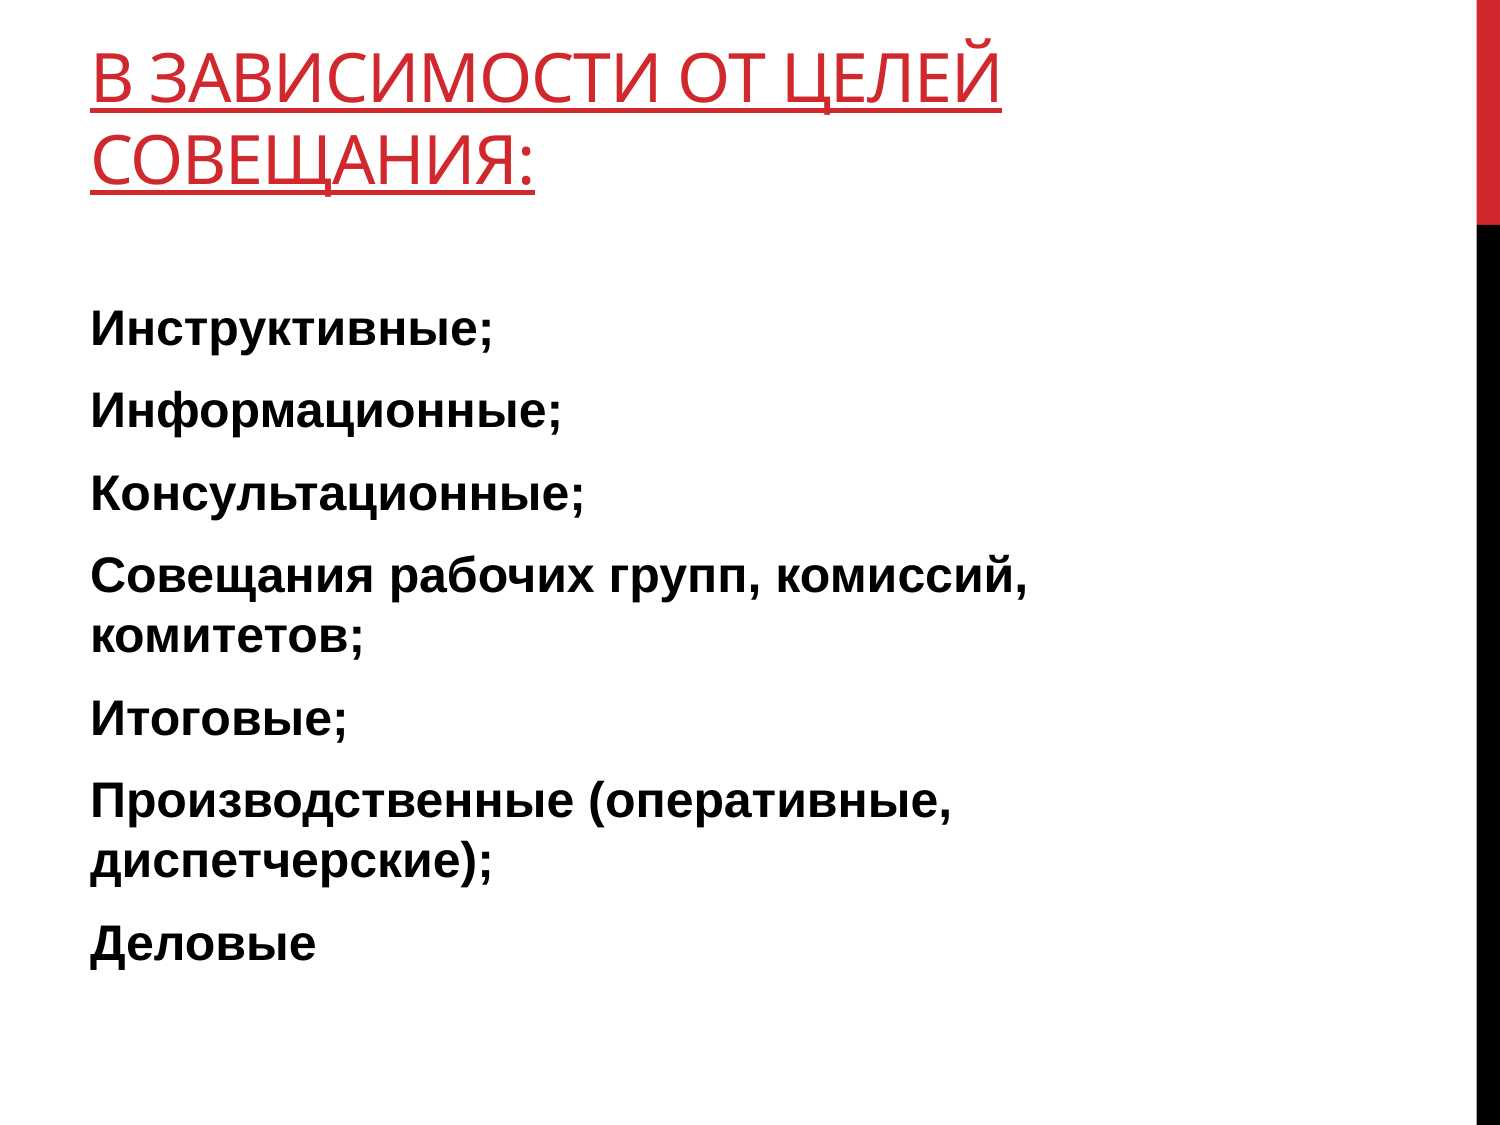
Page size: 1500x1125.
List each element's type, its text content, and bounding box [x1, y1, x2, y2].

title В зависимости от целей совещания: [75, 25, 1081, 287]
list Инструктивные; Информационные; Консультационные; Совещания рабочих групп, комиссий, комитетов; Итоговые; Производственные (оперативные, диспетчерские); Деловые [75, 287, 1325, 1005]
